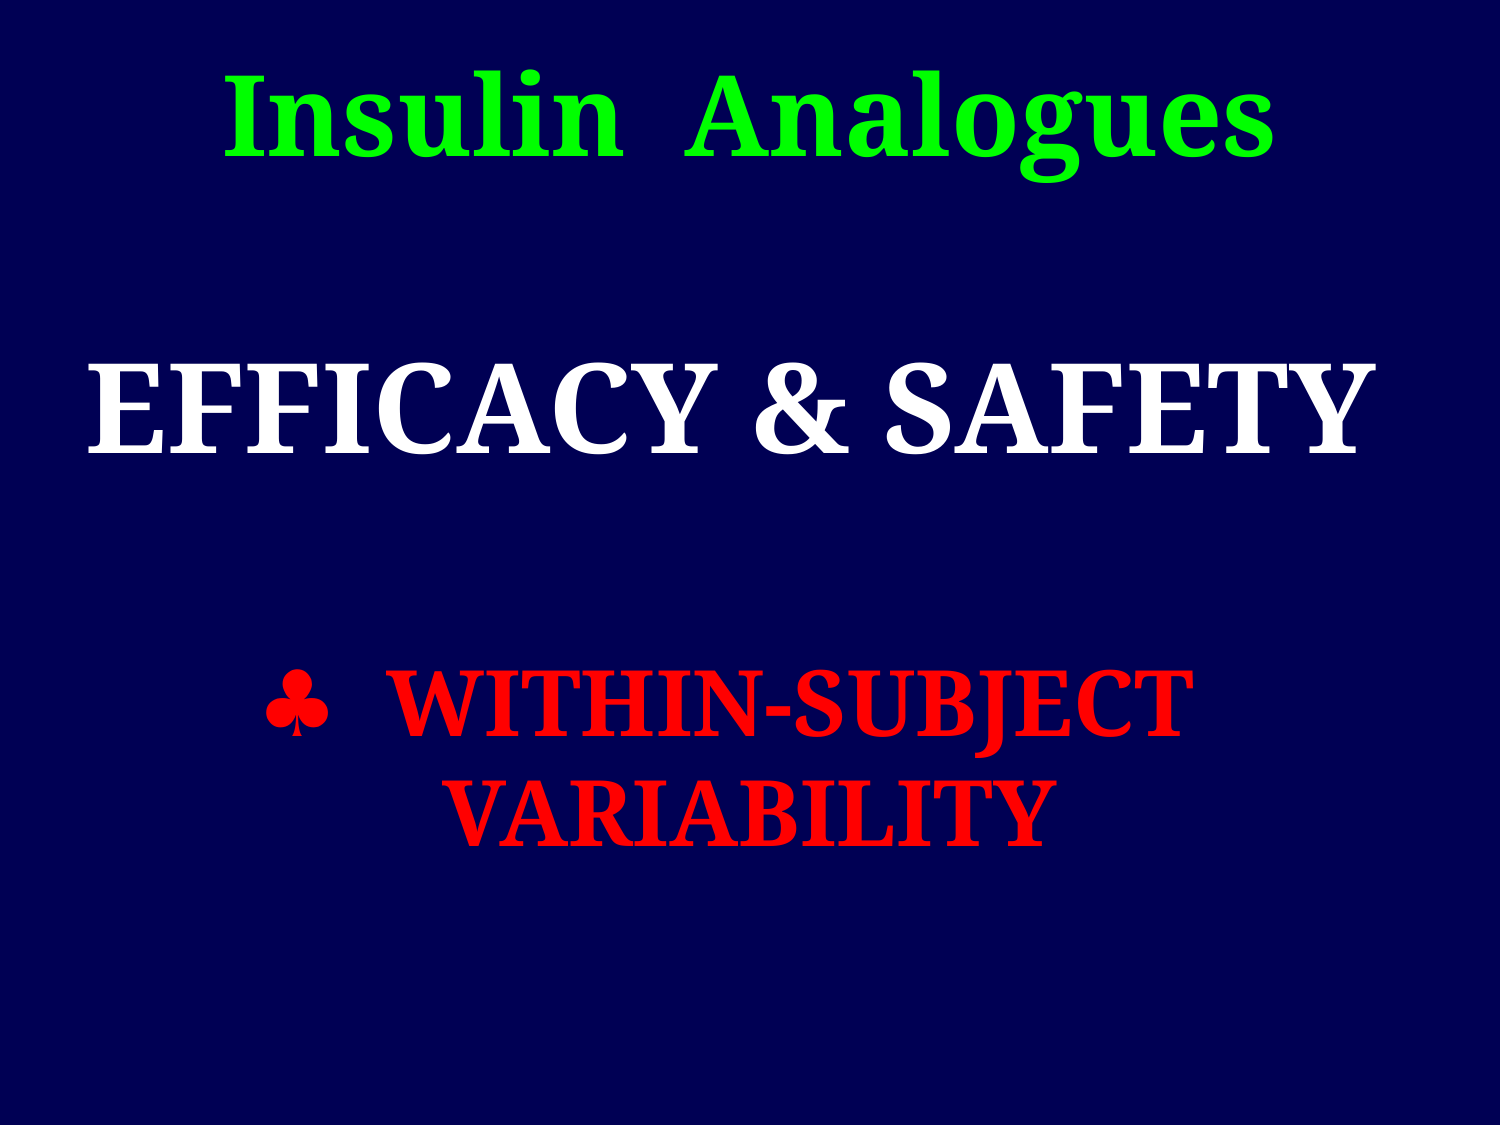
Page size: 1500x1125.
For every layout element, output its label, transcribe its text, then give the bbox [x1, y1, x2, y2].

text_box ♣ WITHIN-SUBJECT VARIABILITY [0, 637, 1500, 873]
text_box EFFICACY & SAFETY [0, 320, 1463, 486]
title Insulin Analogues [74, 55, 1426, 190]
